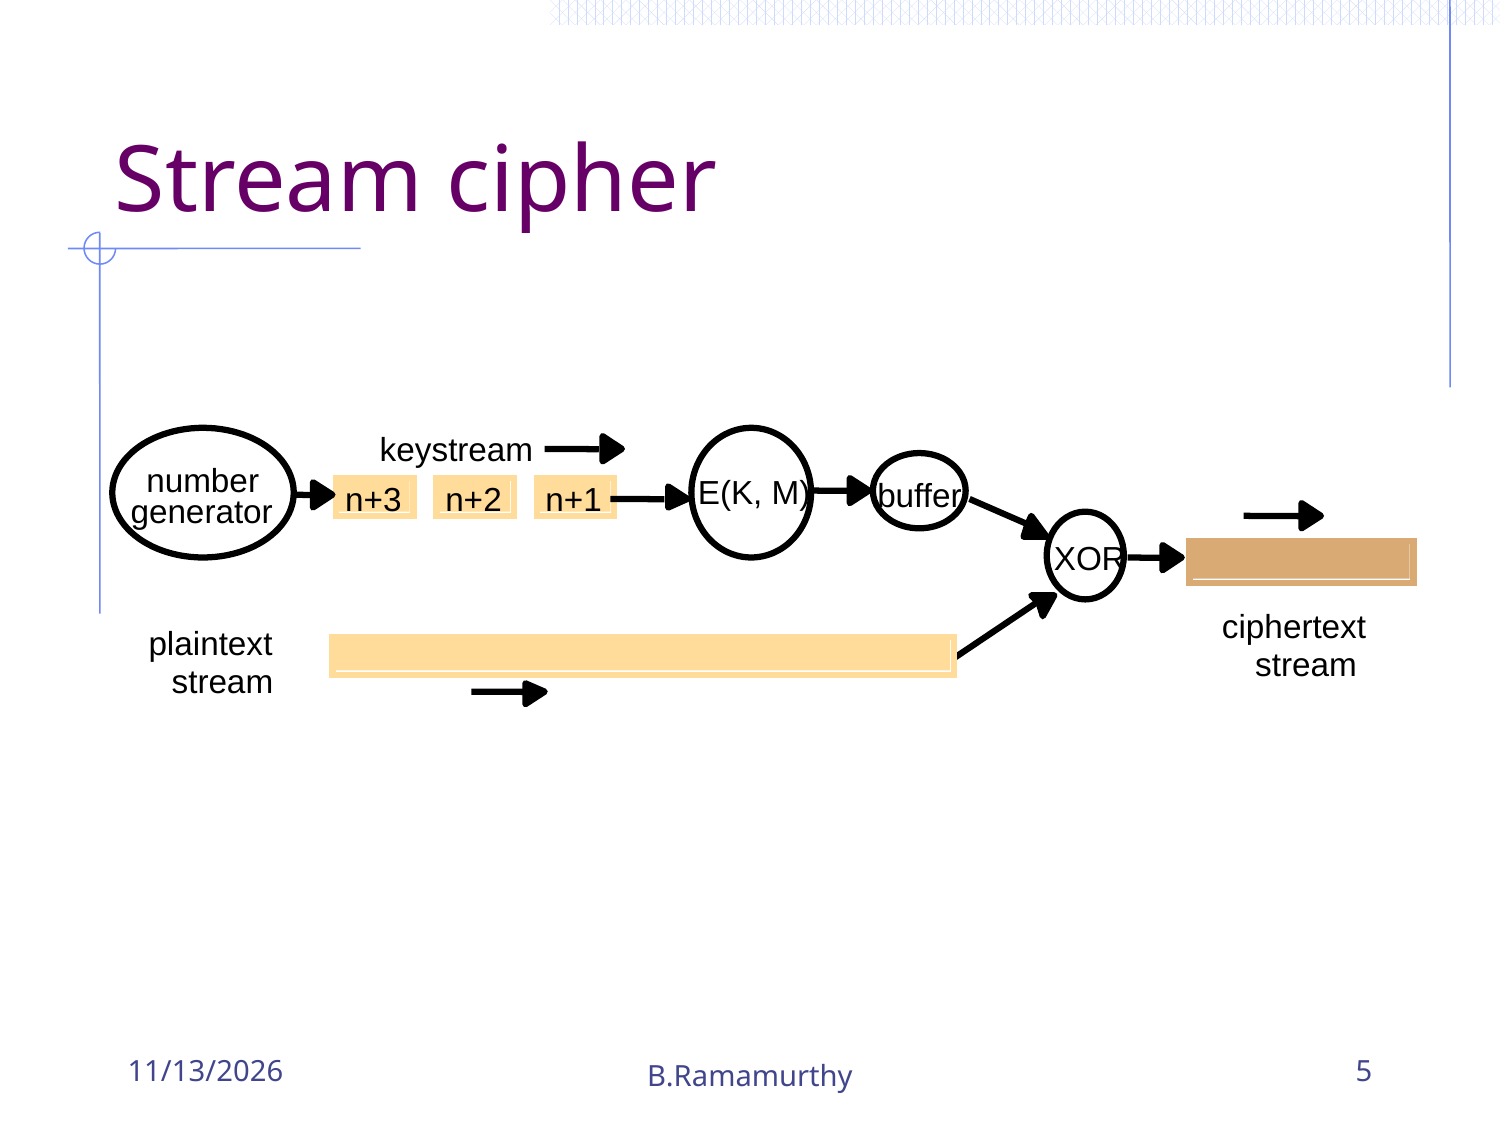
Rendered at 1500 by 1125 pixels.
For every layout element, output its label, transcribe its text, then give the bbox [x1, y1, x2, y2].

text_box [111, 427, 1414, 705]
footer B.Ramamurthy [512, 1024, 988, 1101]
title Stream cipher [99, 50, 1375, 238]
slide_number 5 [1074, 1024, 1388, 1101]
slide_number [112, 1024, 426, 1101]
